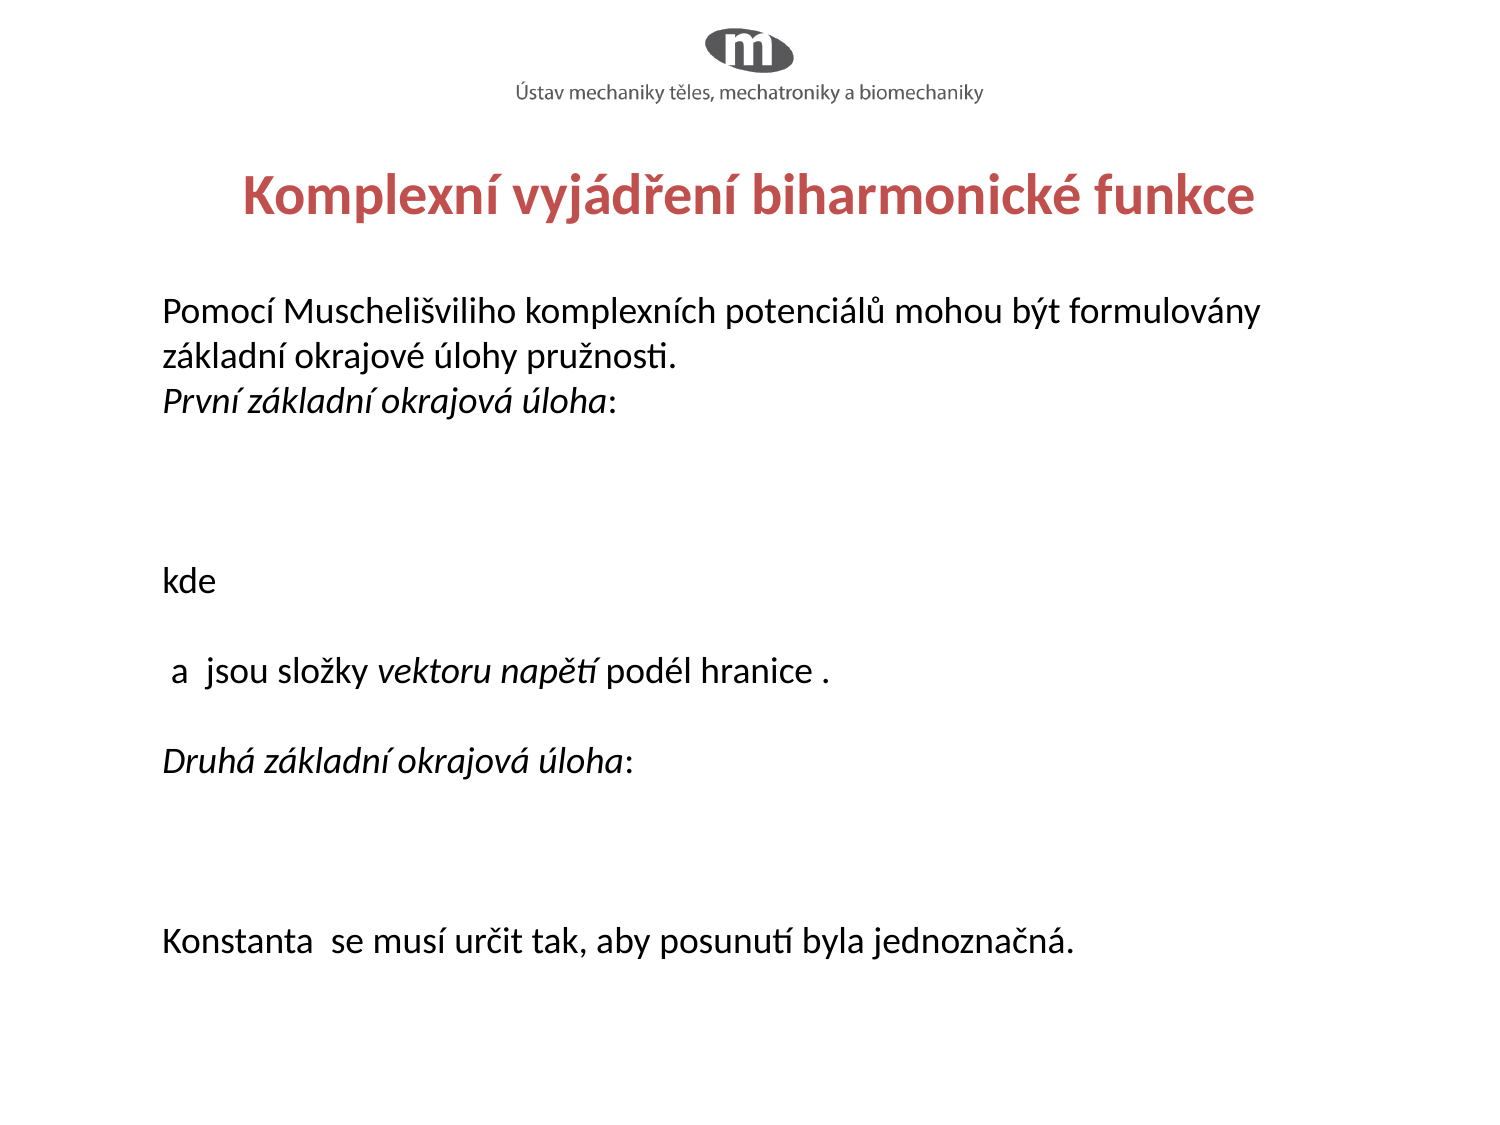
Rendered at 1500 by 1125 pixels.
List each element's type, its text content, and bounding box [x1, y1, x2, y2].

picture [515, 27, 985, 106]
text_box Komplexní vyjádření biharmonické funkce [0, 149, 1500, 234]
